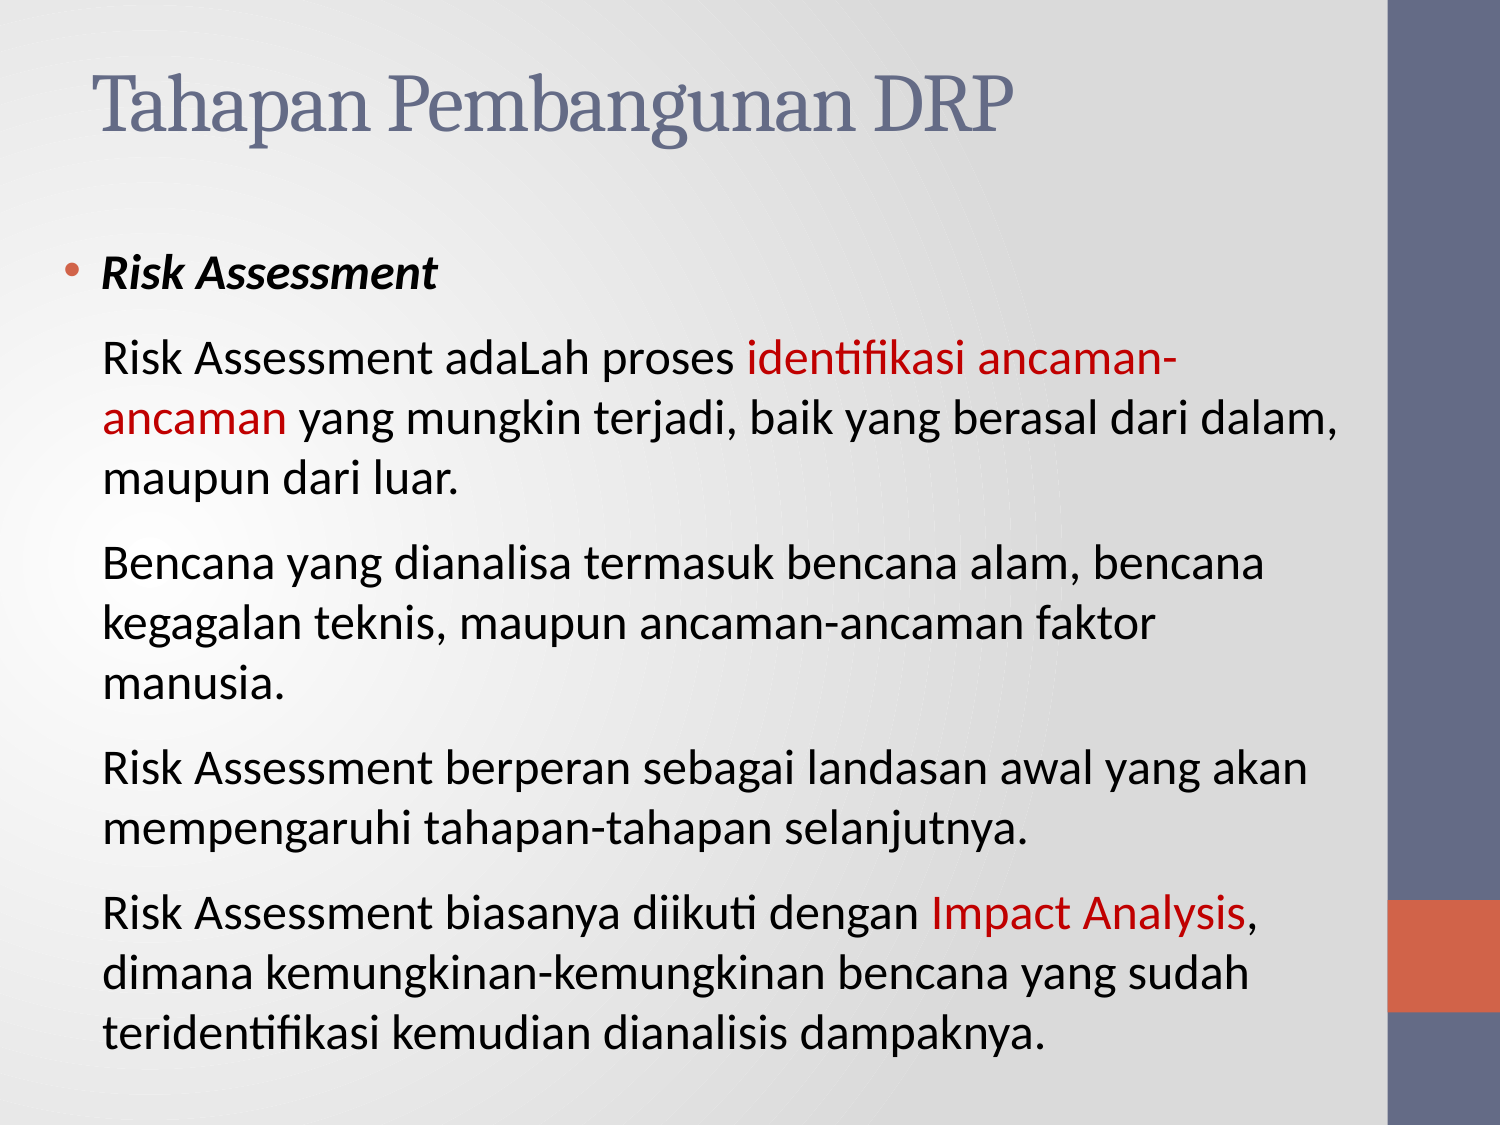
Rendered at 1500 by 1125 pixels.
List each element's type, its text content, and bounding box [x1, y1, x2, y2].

title Tahapan Pembangunan DRP [76, 4, 1427, 192]
list Risk Assessment Risk Assessment adaLah proses identifikasi ancaman-ancaman yang mungkin terjadi, baik yang berasal dari dalam, maupun dari luar. Bencana yang dianalisa termasuk bencana alam, bencana kegagalan teknis, maupun ancaman-ancaman faktor manusia. Risk Assessment berperan sebagai landasan awal yang akan mempengaruhi tahapan-tahapan selanjutnya. Risk Assessment biasanya diikuti dengan Impact Analysis, dimana kemungkinan-kemungkinan bencana yang sudah teridentifikasi kemudian dianalisis dampaknya. [29, 231, 1365, 1094]
